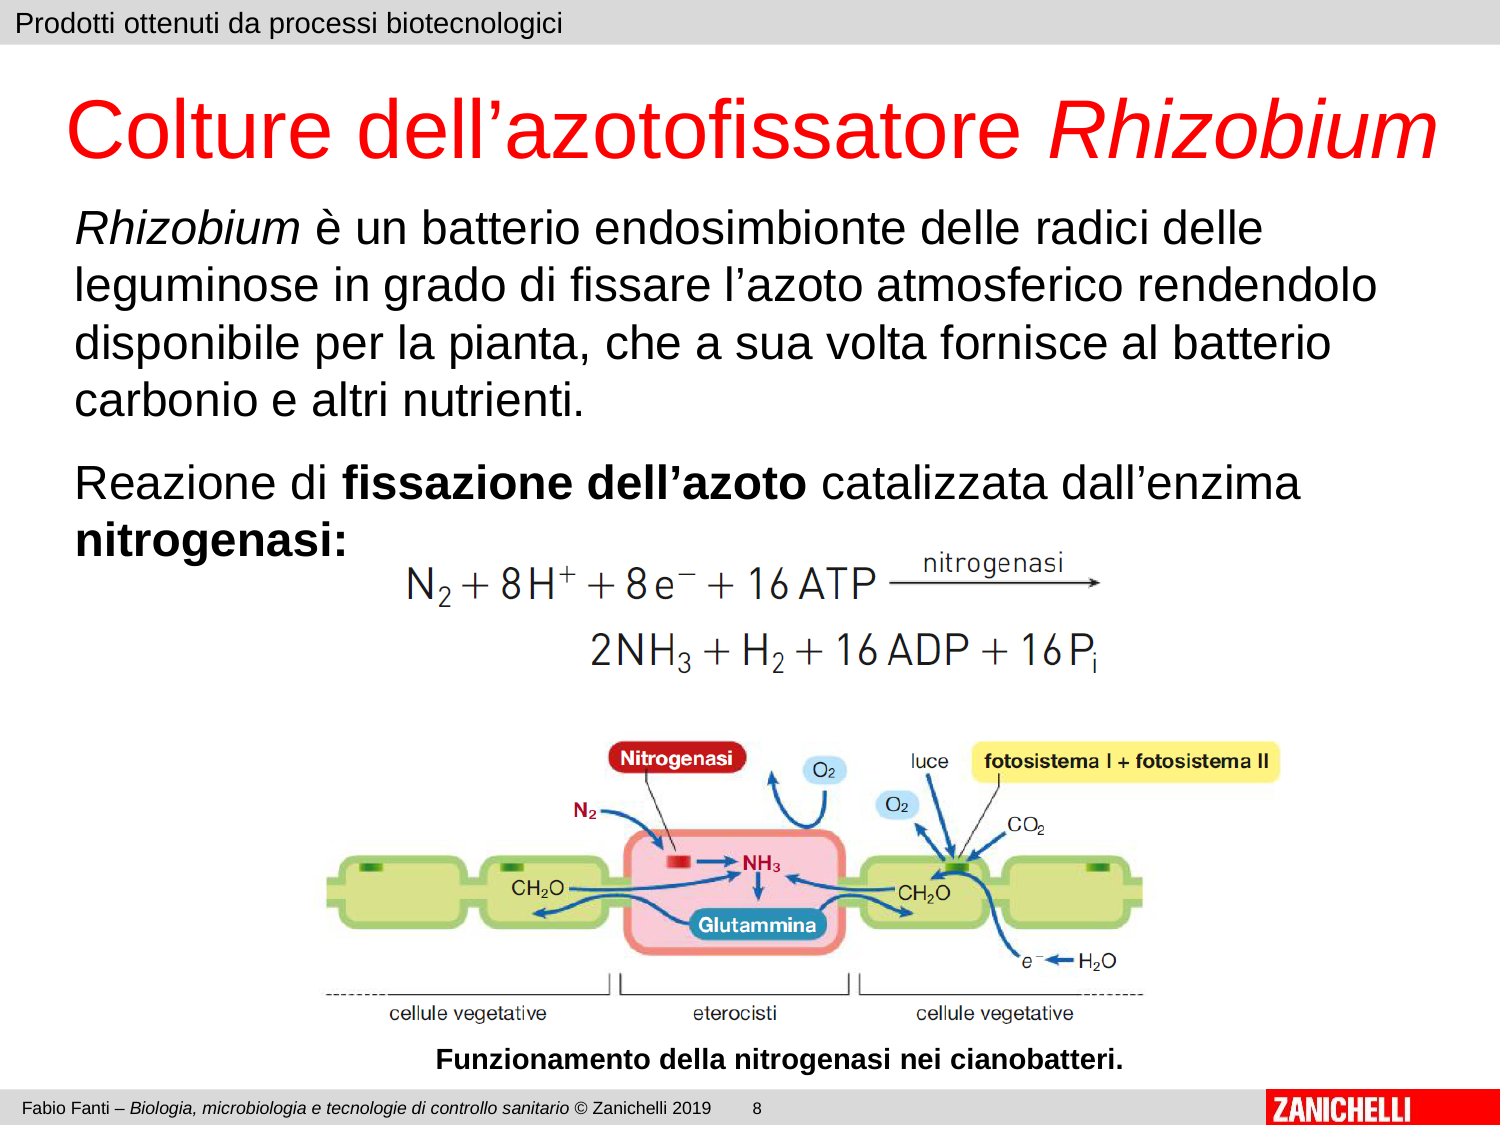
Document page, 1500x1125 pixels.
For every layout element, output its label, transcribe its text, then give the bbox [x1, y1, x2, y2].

text_box Colture dell’azotofissatore Rhizobium [52, 67, 1463, 229]
text_box Prodotti ottenuti da processi biotecnologici [0, 0, 1500, 45]
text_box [0, 1089, 1500, 1125]
picture [399, 548, 1109, 684]
text_box Funzionamento della nitrogenasi nei cianobatteri. [420, 1032, 1174, 1083]
text_box Rhizobium è un batterio endosimbionte delle radici delle leguminose in grado di fissare l’azoto atmosferico rendendolo disponibile per la pianta, che a sua volta fornisce al batterio carbonio e altri nutrienti. Reazione di fissazione dell’azoto catalizzata dall’enzima nitrogenasi: [59, 189, 1455, 574]
picture [313, 731, 1281, 1029]
